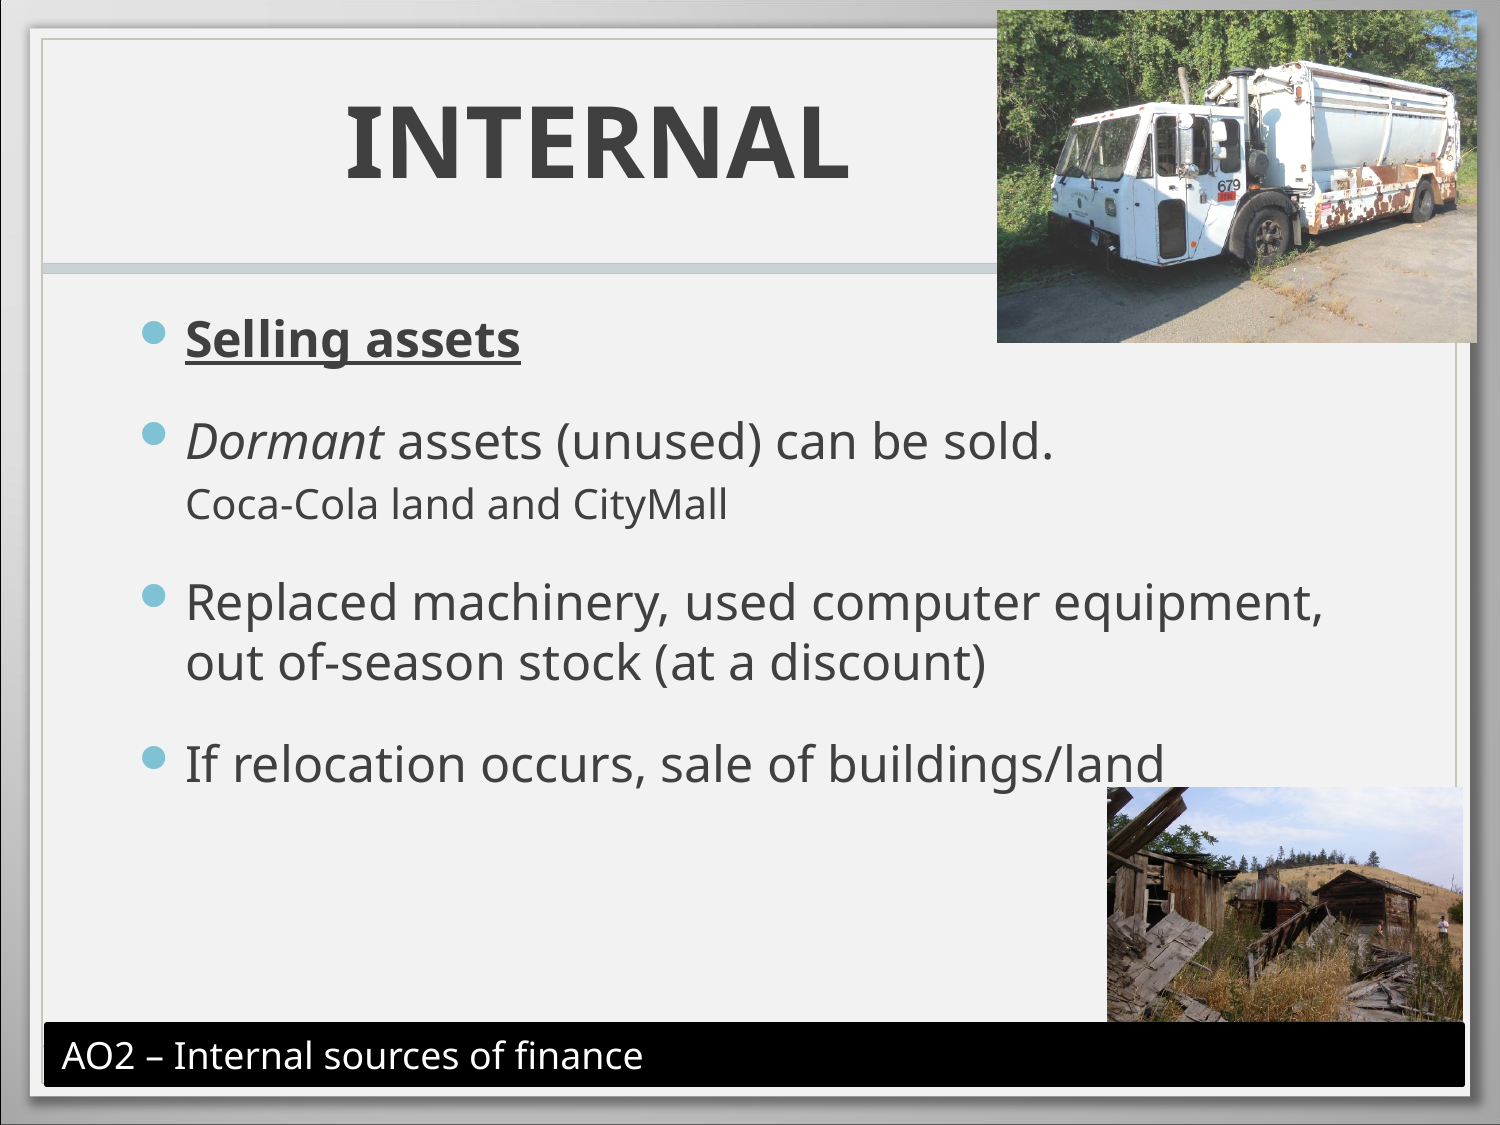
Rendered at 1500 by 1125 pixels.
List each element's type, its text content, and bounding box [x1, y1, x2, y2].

picture [0, 0, 1500, 1125]
title INTERNAL [235, 45, 963, 233]
list Selling assets Dormant assets (unused) can be sold. Coca-Cola land and CityMall Replaced machinery, used computer equipment, out of-season stock (at a discount) If relocation occurs, sale of buildings/land [112, 299, 1343, 1022]
text_box AO2 – Internal sources of finance [44, 1022, 1465, 1087]
